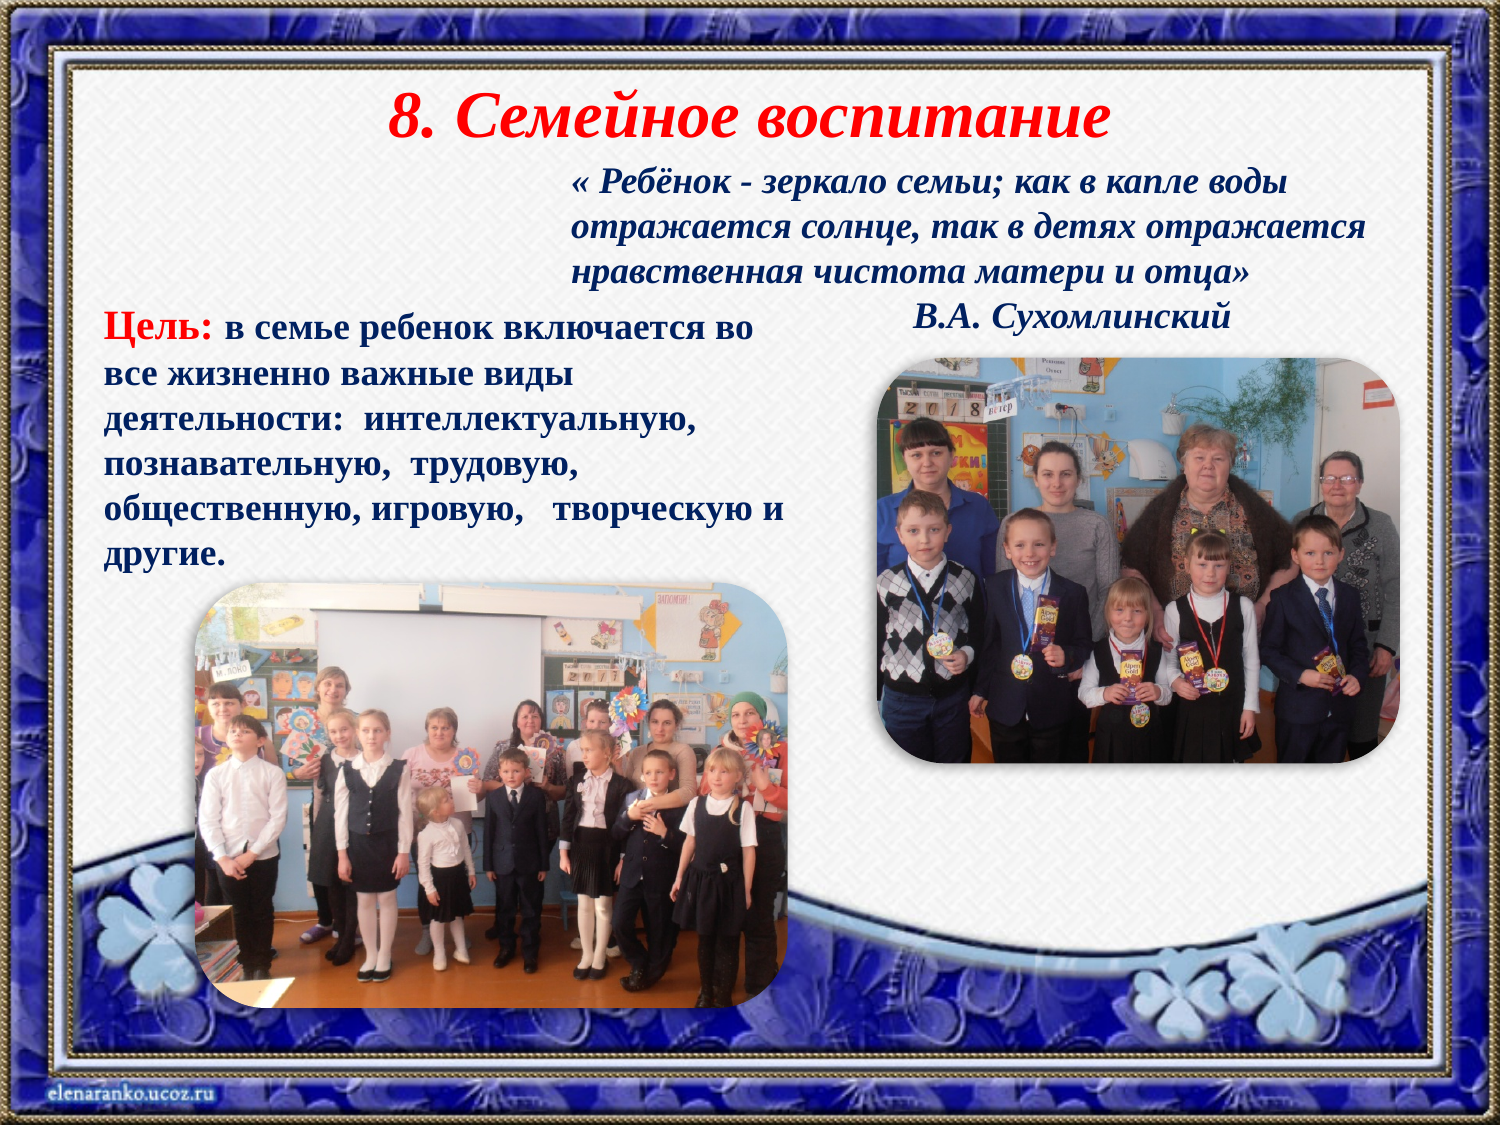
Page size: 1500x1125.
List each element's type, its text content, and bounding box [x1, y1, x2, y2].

subtitle Цель: в семье ребенок включается во все жизненно важные виды деятельности: интеллектуальную, познавательную, трудовую, общественную, игровую, творческую и другие. [88, 290, 809, 693]
title 8. Семейное воспитание [313, 60, 1188, 163]
picture [0, 0, 1500, 1125]
text_box « Ребёнок - зеркало семьи; как в капле воды отражается солнце, так в детях отражается нравственная чистота матери и отца» В.А. Сухомлинский [556, 148, 1395, 344]
